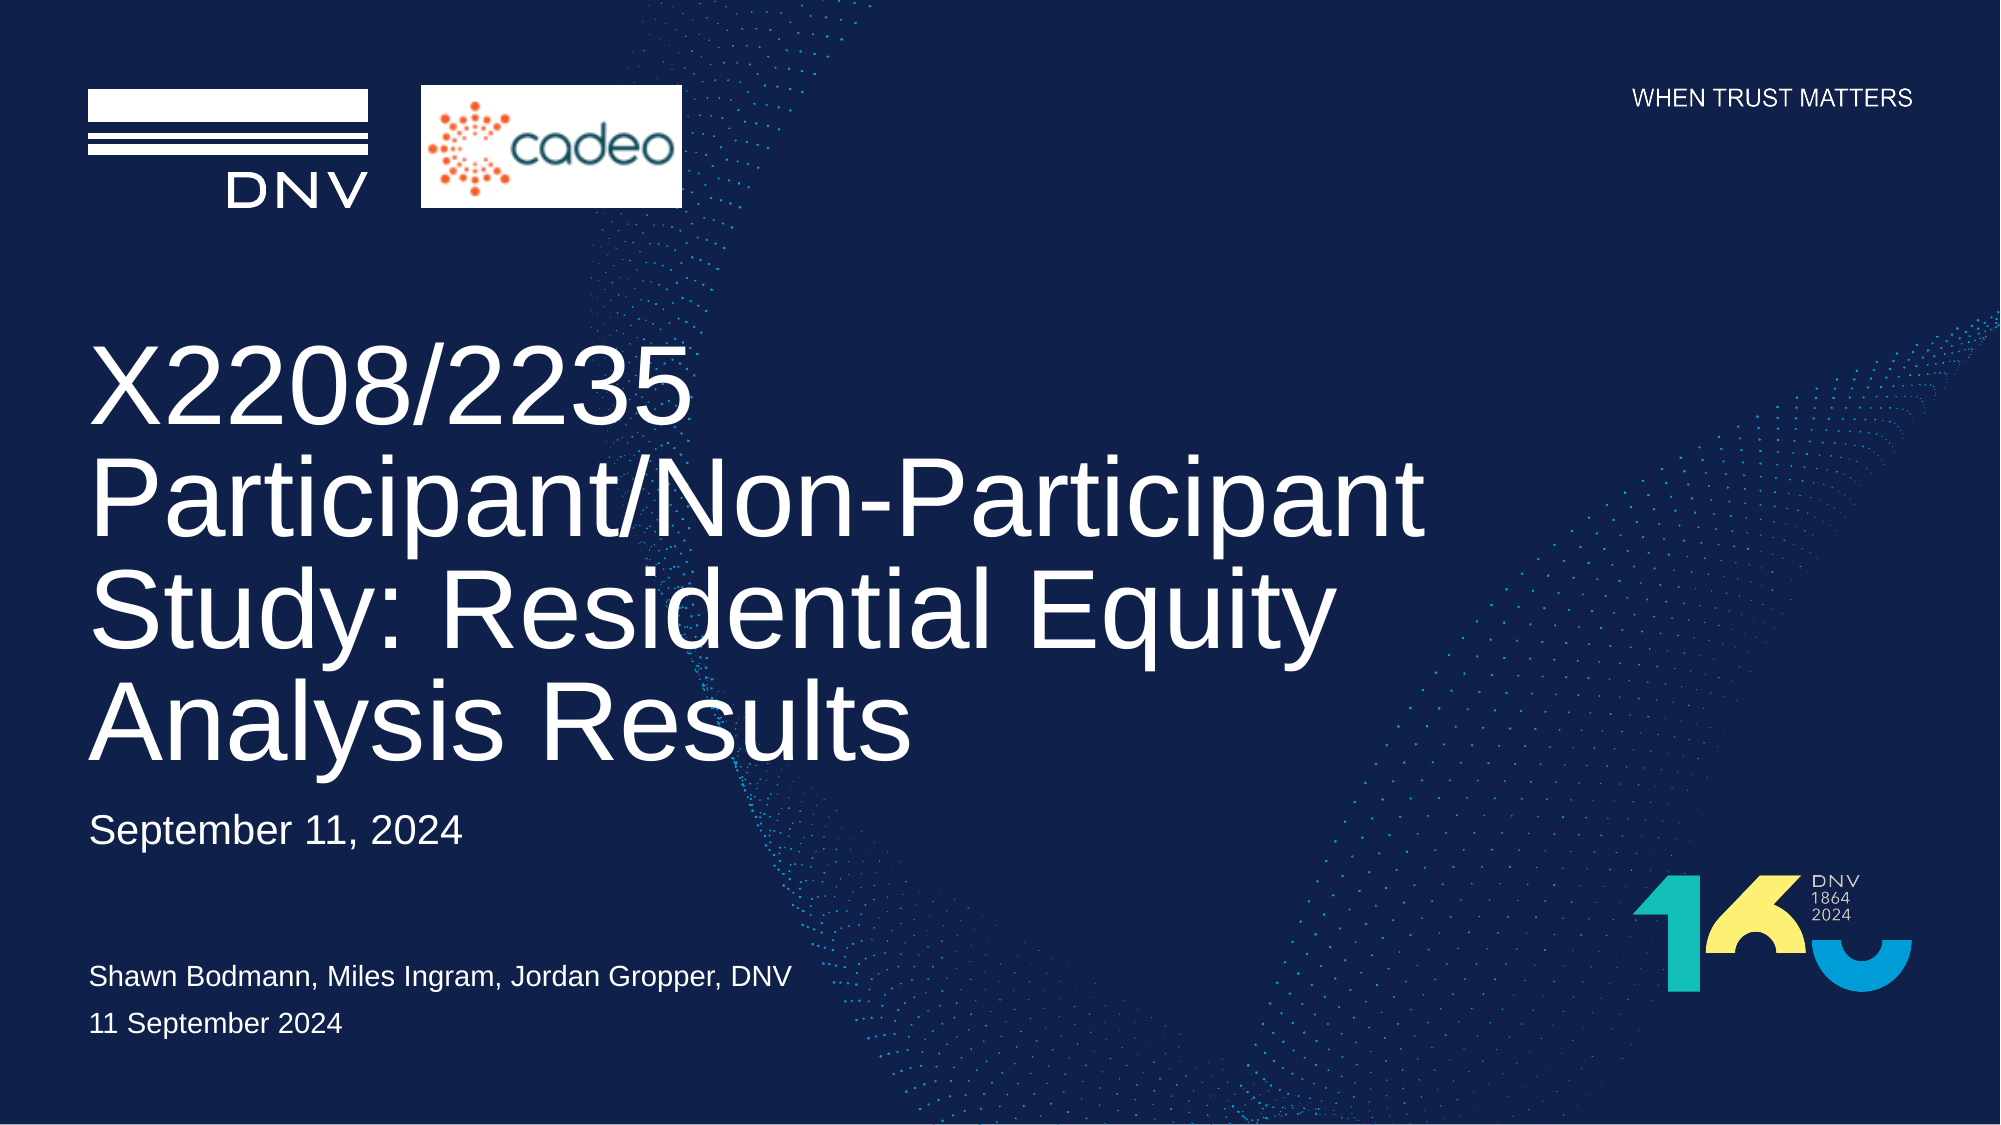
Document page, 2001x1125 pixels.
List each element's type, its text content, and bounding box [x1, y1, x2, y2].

picture [421, 0, 2000, 1125]
subtitle September 11, 2024 [88, 811, 1449, 918]
title X2208/2235 Participant/Non-Participant Study: Residential Equity Analysis Results [88, 293, 1706, 783]
list Shawn Bodmann, Miles Ingram, Jordan Gropper, DNV [88, 946, 1449, 992]
